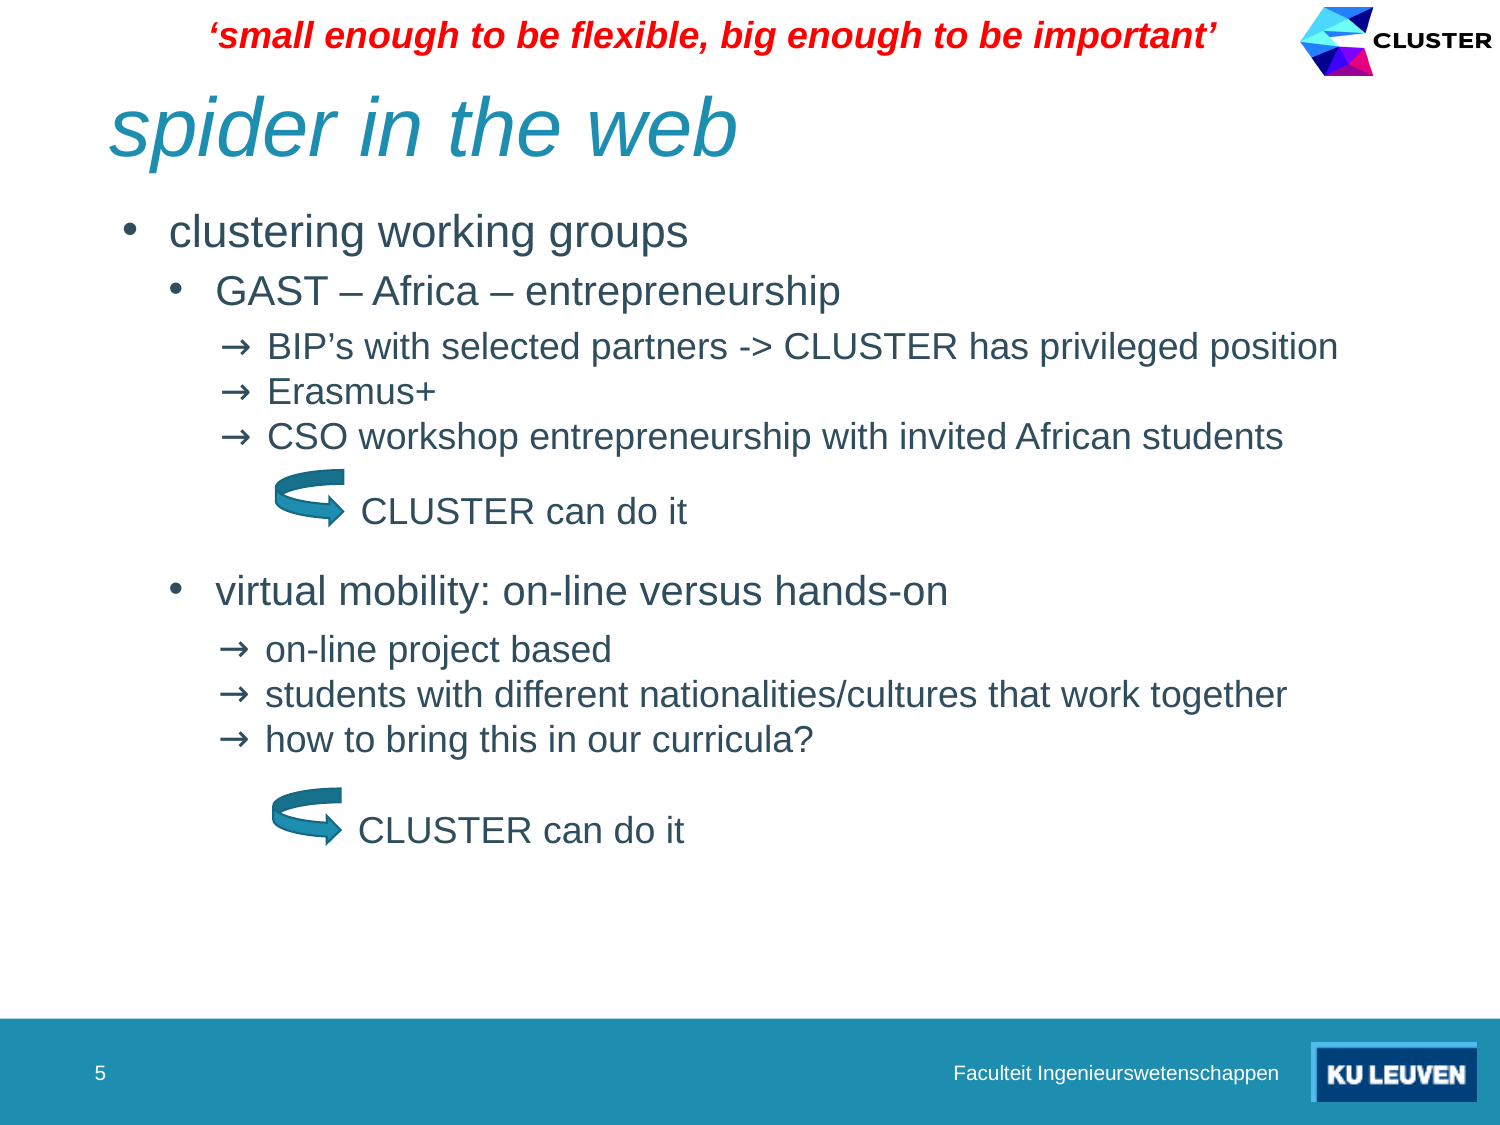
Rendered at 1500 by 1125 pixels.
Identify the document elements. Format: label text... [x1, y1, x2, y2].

list [99, 196, 1459, 918]
text_box GAST – Africa – entrepreneurship virtual mobility: on-line versus hands-on [153, 256, 1459, 621]
text_box [272, 787, 343, 846]
text_box [274, 468, 345, 528]
text_box CLUSTER can do it [343, 798, 1368, 859]
text_box on-line project based students with different nationalities/cultures that work together how to bring this in our curricula? [203, 617, 1457, 768]
text_box BIP’s with selected partners -> CLUSTER has privileged position Erasmus+ CSO workshop entrepreneurship with invited African students [205, 314, 1459, 465]
text_box CLUSTER can do it [345, 479, 1370, 540]
title spider in the web [94, 35, 1406, 225]
picture [1311, 1042, 1477, 1102]
footer Faculteit Ingenieurswetenschappen [703, 1018, 1309, 1125]
picture [1300, 7, 1492, 76]
text_box clustering working groups [107, 194, 1370, 264]
slide_number 5 [94, 1018, 201, 1125]
text_box ‘small enough to be flexible, big enough to be important’ [192, 3, 1244, 64]
